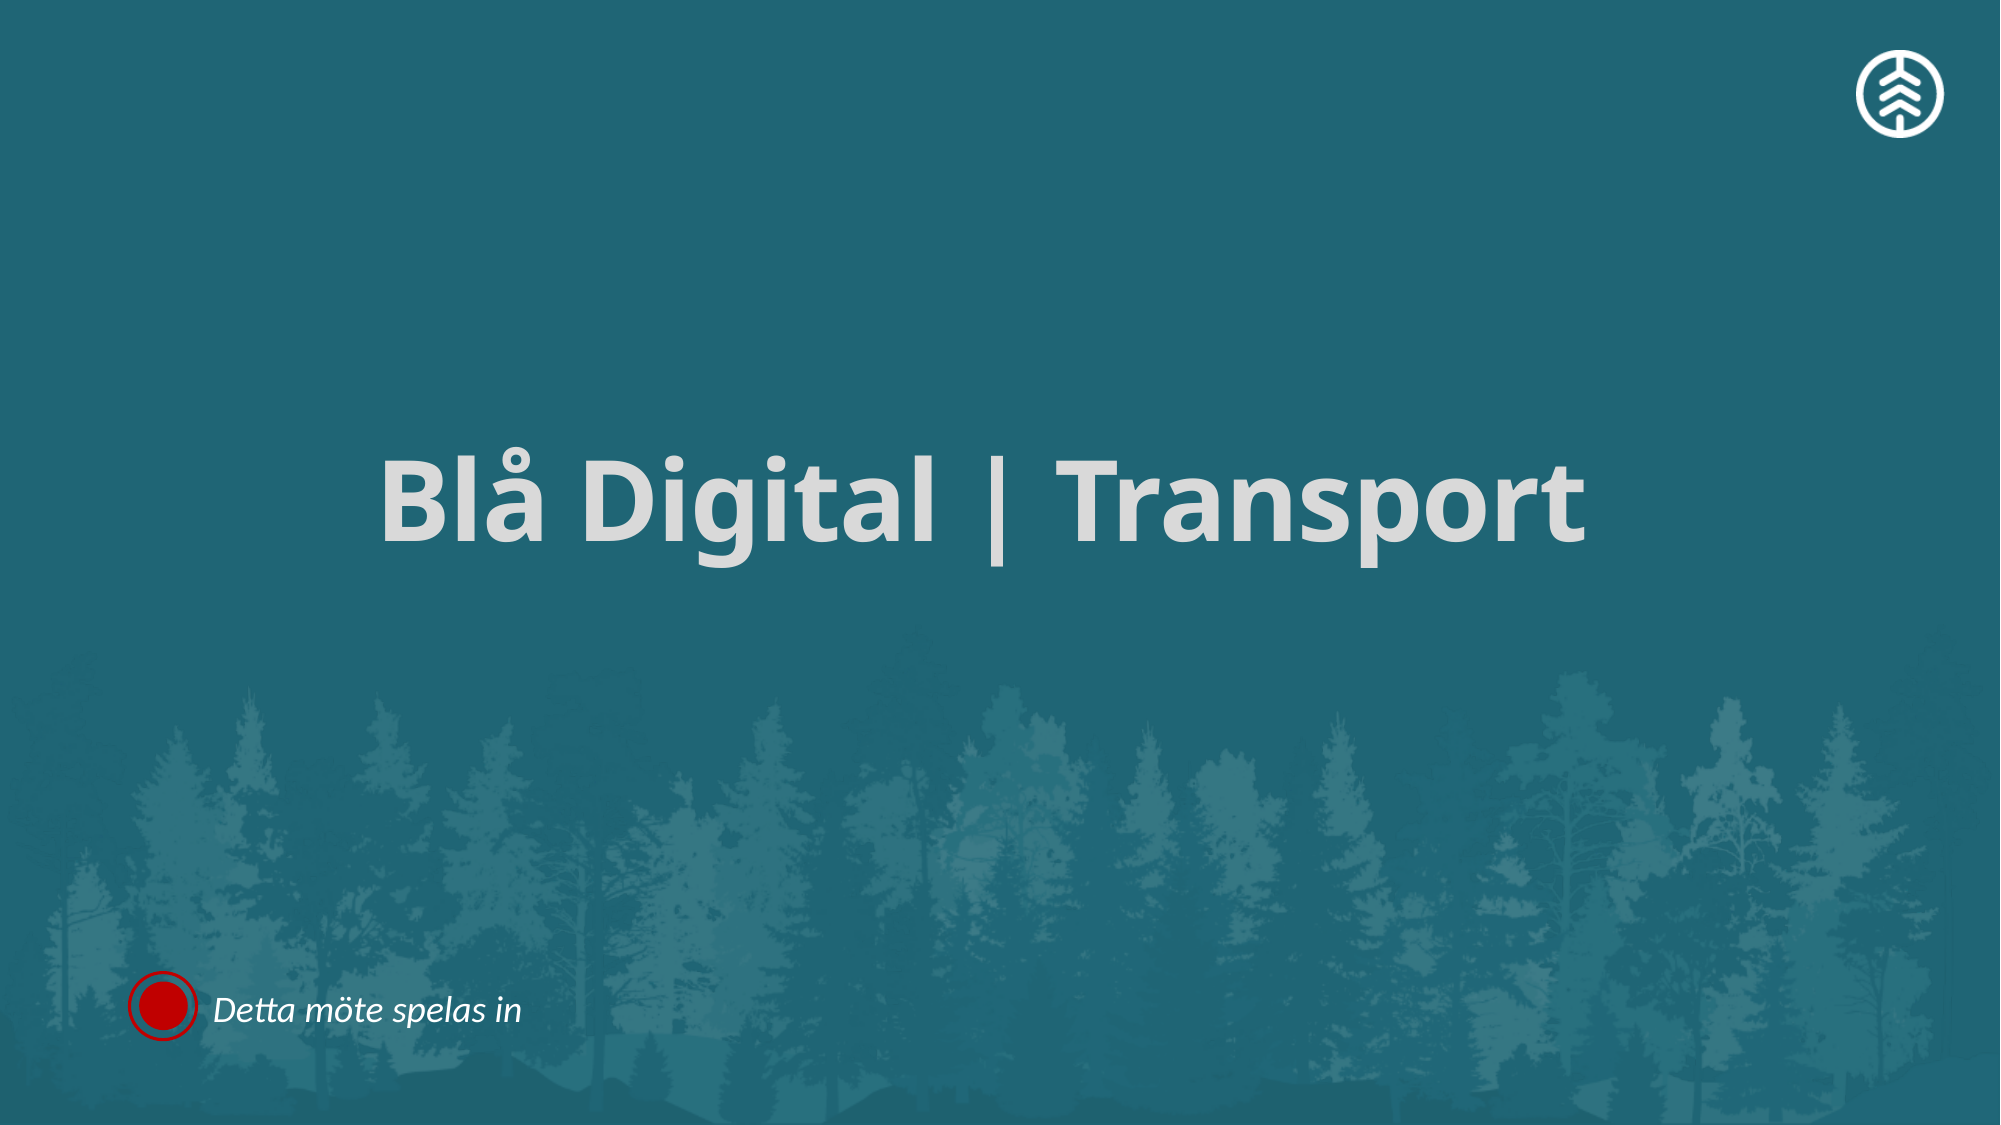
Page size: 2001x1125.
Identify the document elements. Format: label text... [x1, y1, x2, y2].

picture [1856, 50, 1945, 138]
title Blå Digital | Transport [53, 436, 1910, 655]
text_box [129, 972, 197, 1040]
text_box Detta möte spelas in [198, 977, 880, 1038]
